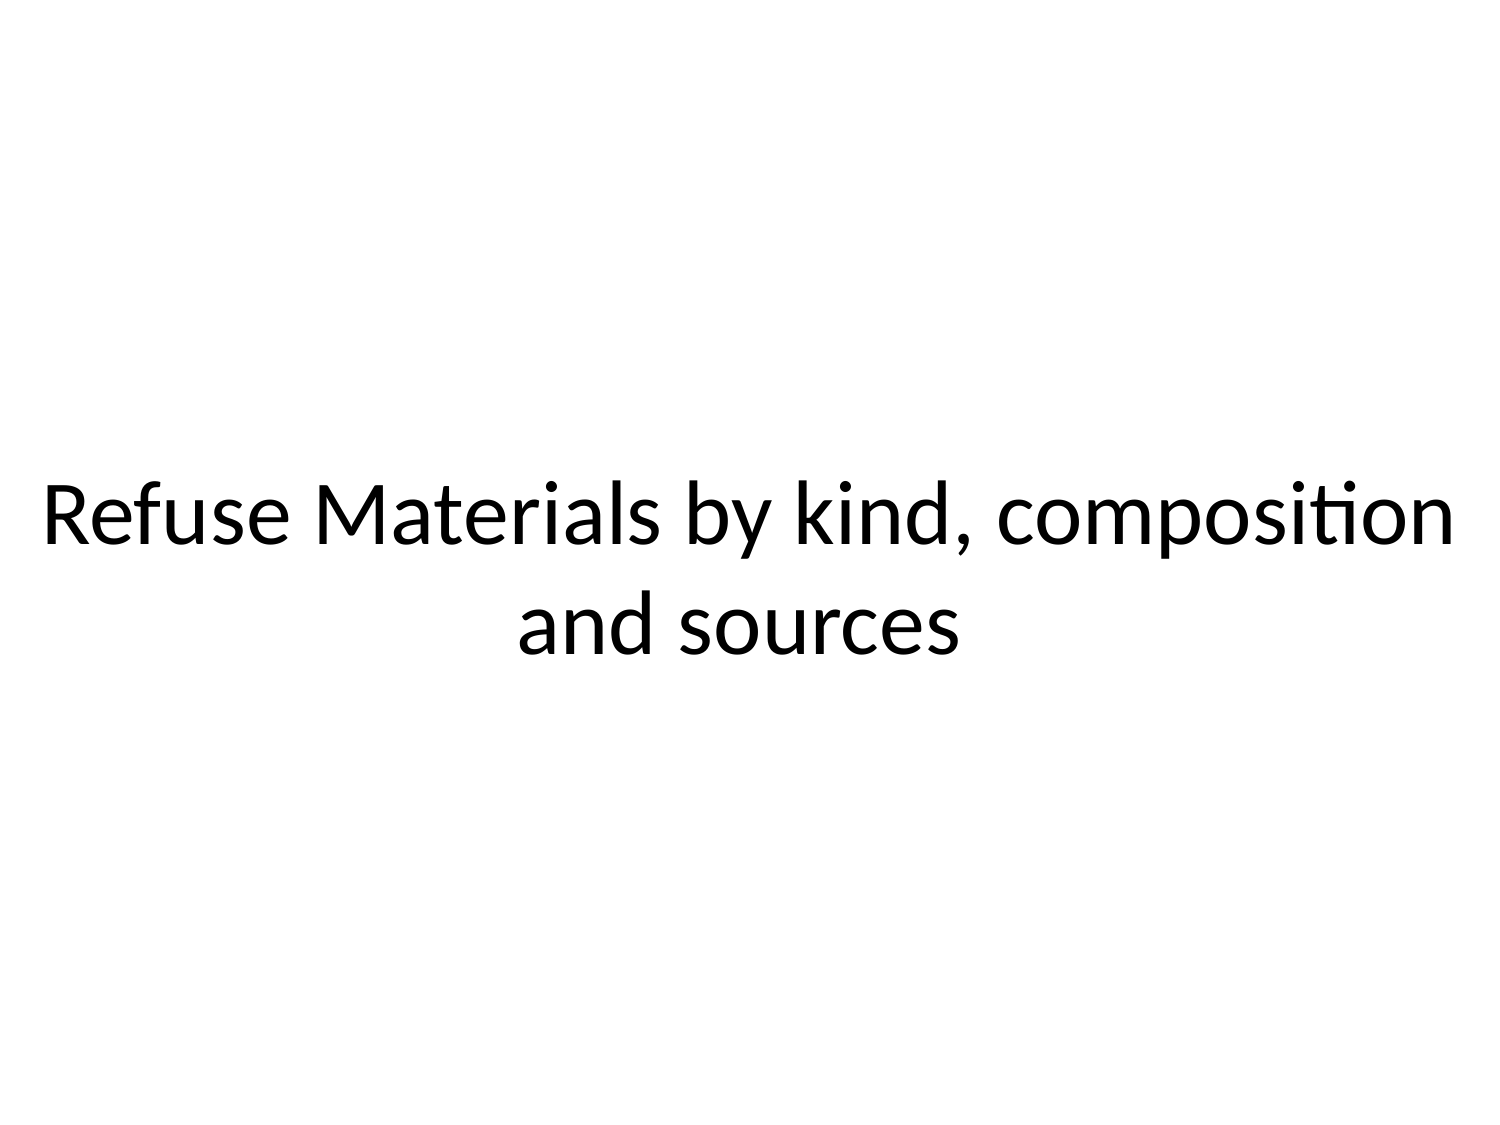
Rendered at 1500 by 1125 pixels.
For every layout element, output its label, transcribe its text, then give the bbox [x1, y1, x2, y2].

title Refuse Materials by kind, composition and sources [0, 0, 1500, 1125]
